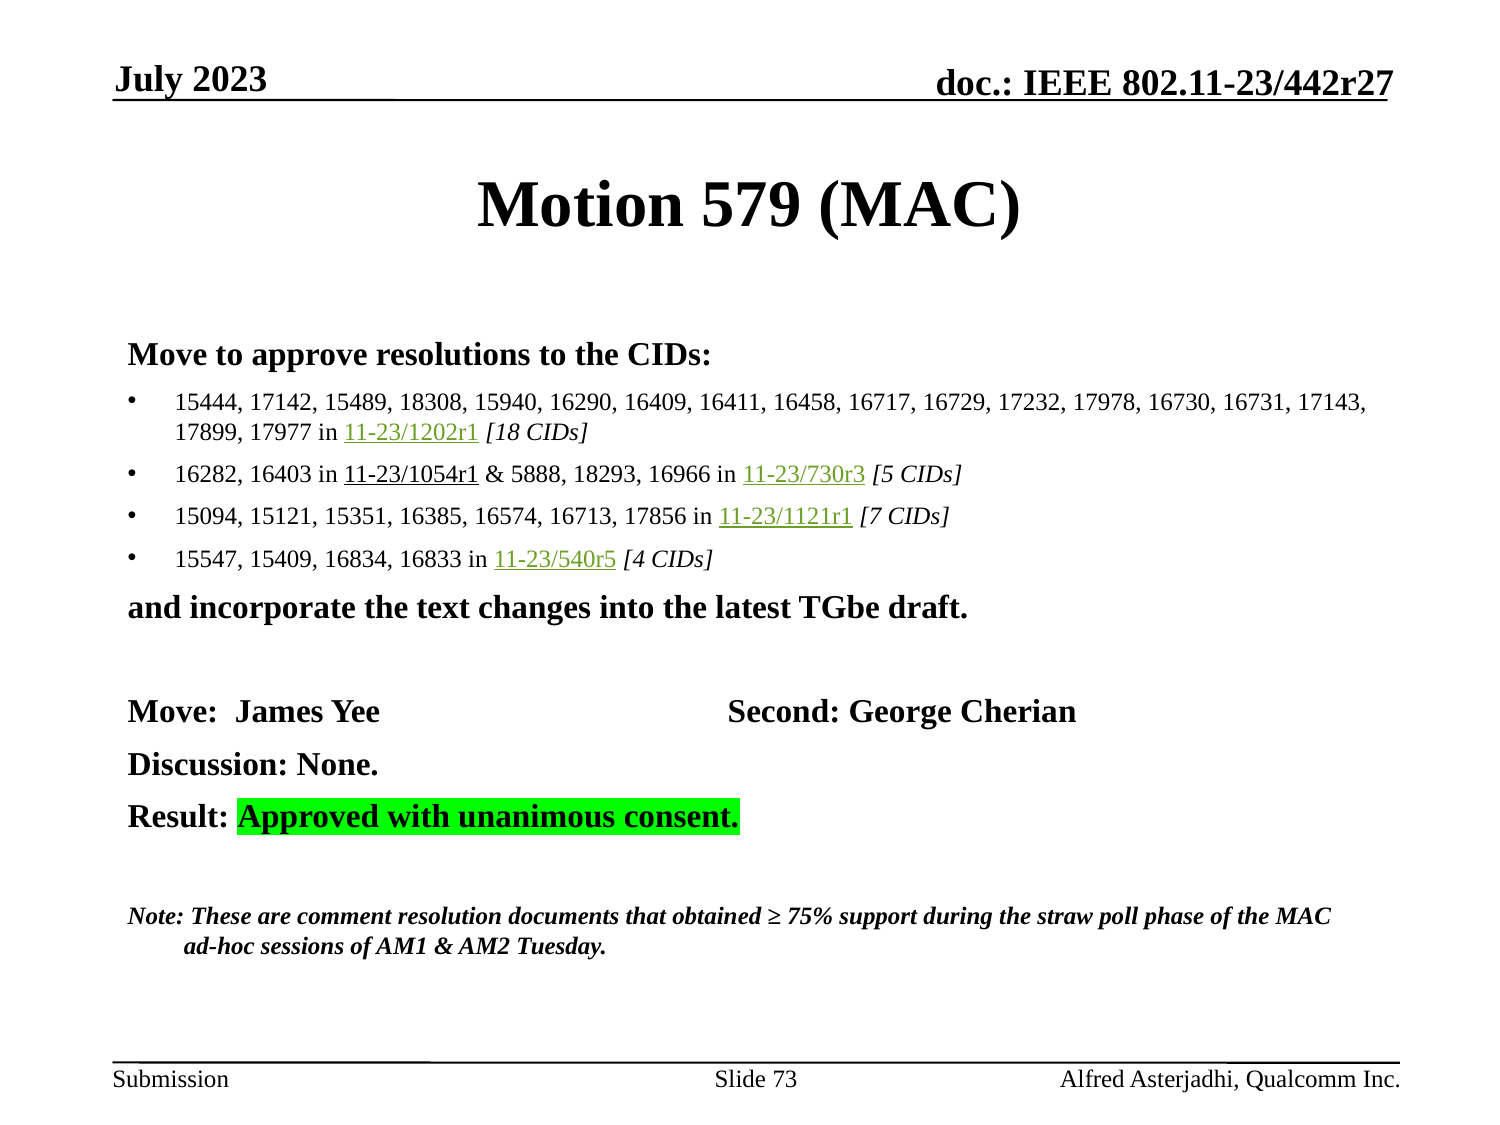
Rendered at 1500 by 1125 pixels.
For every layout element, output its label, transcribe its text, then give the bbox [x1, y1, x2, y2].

footer Alfred Asterjadhi, Qualcomm Inc. [878, 1061, 1402, 1093]
title Motion 579 (MAC) [112, 112, 1388, 288]
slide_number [114, 54, 423, 100]
list Move to approve resolutions to the CIDs: 15444, 17142, 15489, 18308, 15940, 16290, 16409, 16411, 16458, 16717, 16729, 17232, 17978, 16730, 16731, 17143, 17899, 17977 in 11-23/1202r1 [18 CIDs] 16282, 16403 in 11-23/1054r1 & 5888, 18293, 16966 in 11-23/730r3 [5 CIDs] 15094, 15121, 15351, 16385, 16574, 16713, 17856 in 11-23/1121r1 [7 CIDs] 15547, 15409, 16834, 16833 in 11-23/540r5 [4 CIDs] and incorporate the text changes into the latest TGbe draft. Move: James Yee Second: George Cherian Discussion: None. Result: Approved with unanimous consent. Note: These are comment resolution documents that obtained ≥ 75% support during the straw poll phase of the MAC ad-hoc sessions of AM1 & AM2 Tuesday. [112, 324, 1388, 1063]
slide_number Slide 73 [712, 1061, 800, 1123]
